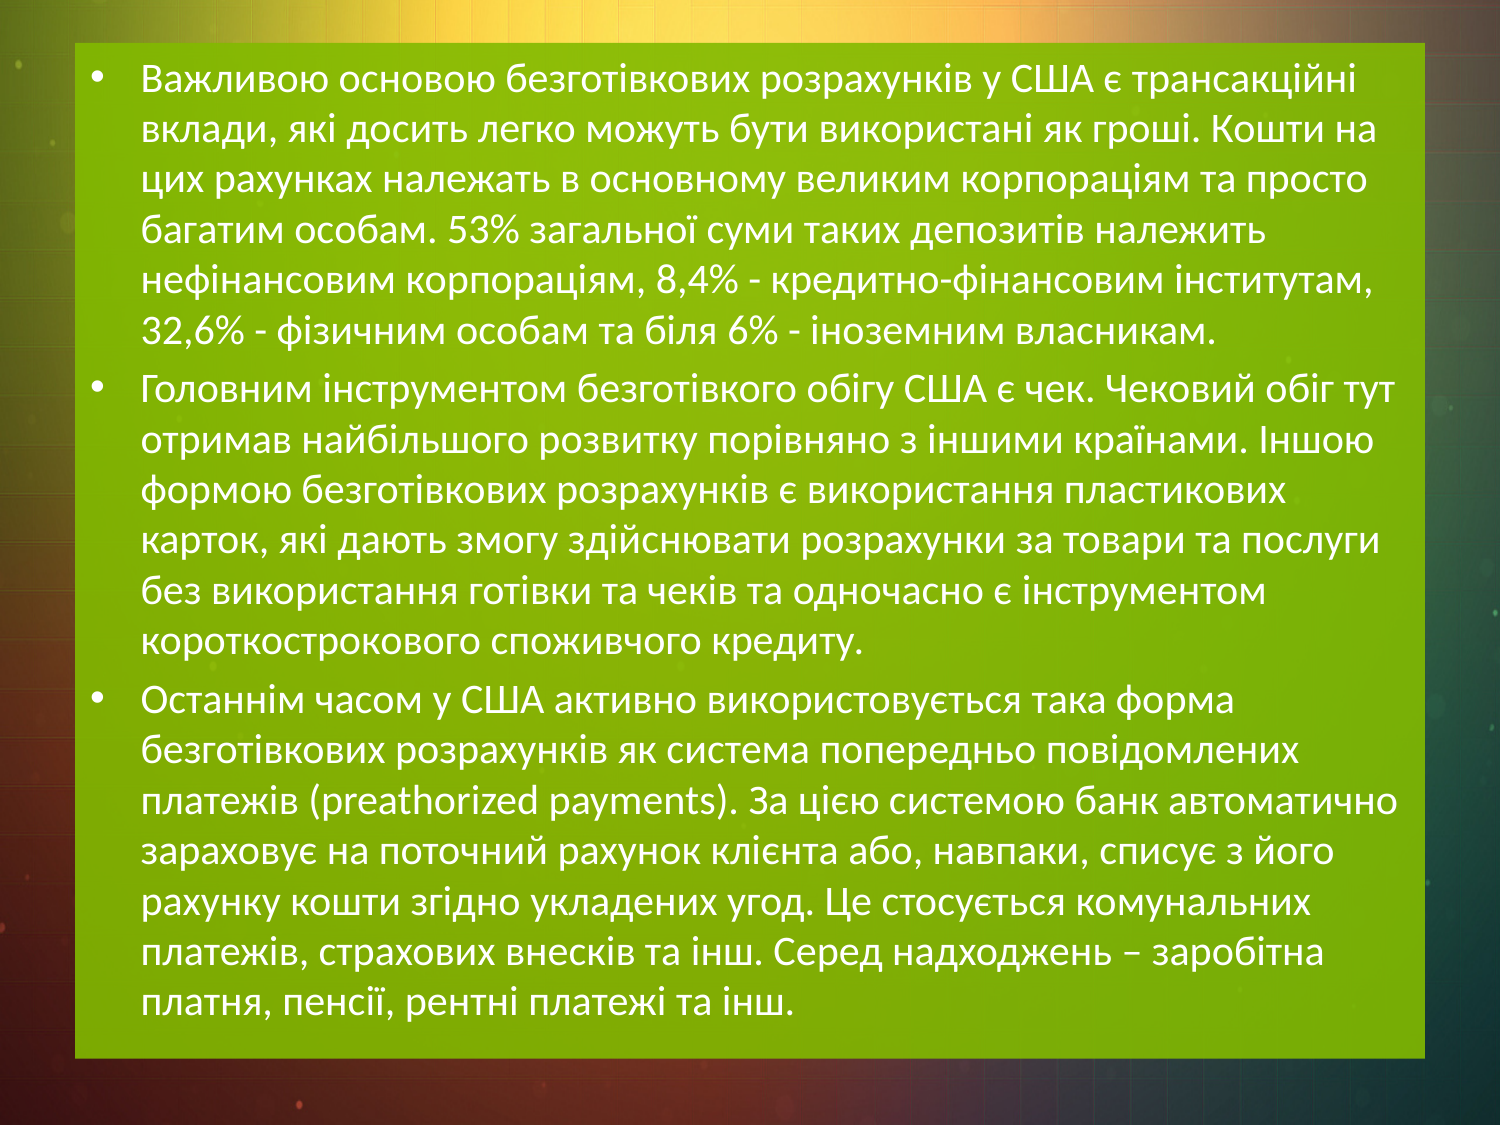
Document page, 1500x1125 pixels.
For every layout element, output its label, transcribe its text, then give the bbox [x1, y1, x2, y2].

picture [0, 0, 1500, 1125]
list Важливою основою безготівкових розрахунків у США є трансакційні вклади, які досить легко можуть бути використані як гроші. Кошти на цих рахунках належать в основному великим корпораціям та просто багатим особам. 53% загальної суми таких депозитів належить нефінансовим корпораціям, 8,4% - кредитно-фінансовим інститутам, 32,6% - фізичним особам та біля 6% - іноземним власникам. Головним інструментом безготівкого обігу США є чек. Чековий обіг тут отримав найбільшого розвитку порівняно з іншими країнами. Іншою формою безготівкових розрахунків є використання пластикових карток, які дають змогу здійснювати розрахунки за товари та послуги без використання готівки та чеків та одночасно є інструментом короткострокового споживчого кредиту. Останнім часом у США активно використовується така форма безготівкових розрахунків як система попередньо повідомлених платежів (preathorized payments). За цією системою банк автоматично зараховує на поточний рахунок клієнта або, навпаки, списує з його рахунку кошти згідно укладених угод. Це стосується комунальних платежів, страхових внесків та інш. Серед надходжень – заробітна платня, пенсії, рентні платежі та інш. [75, 42, 1425, 1059]
